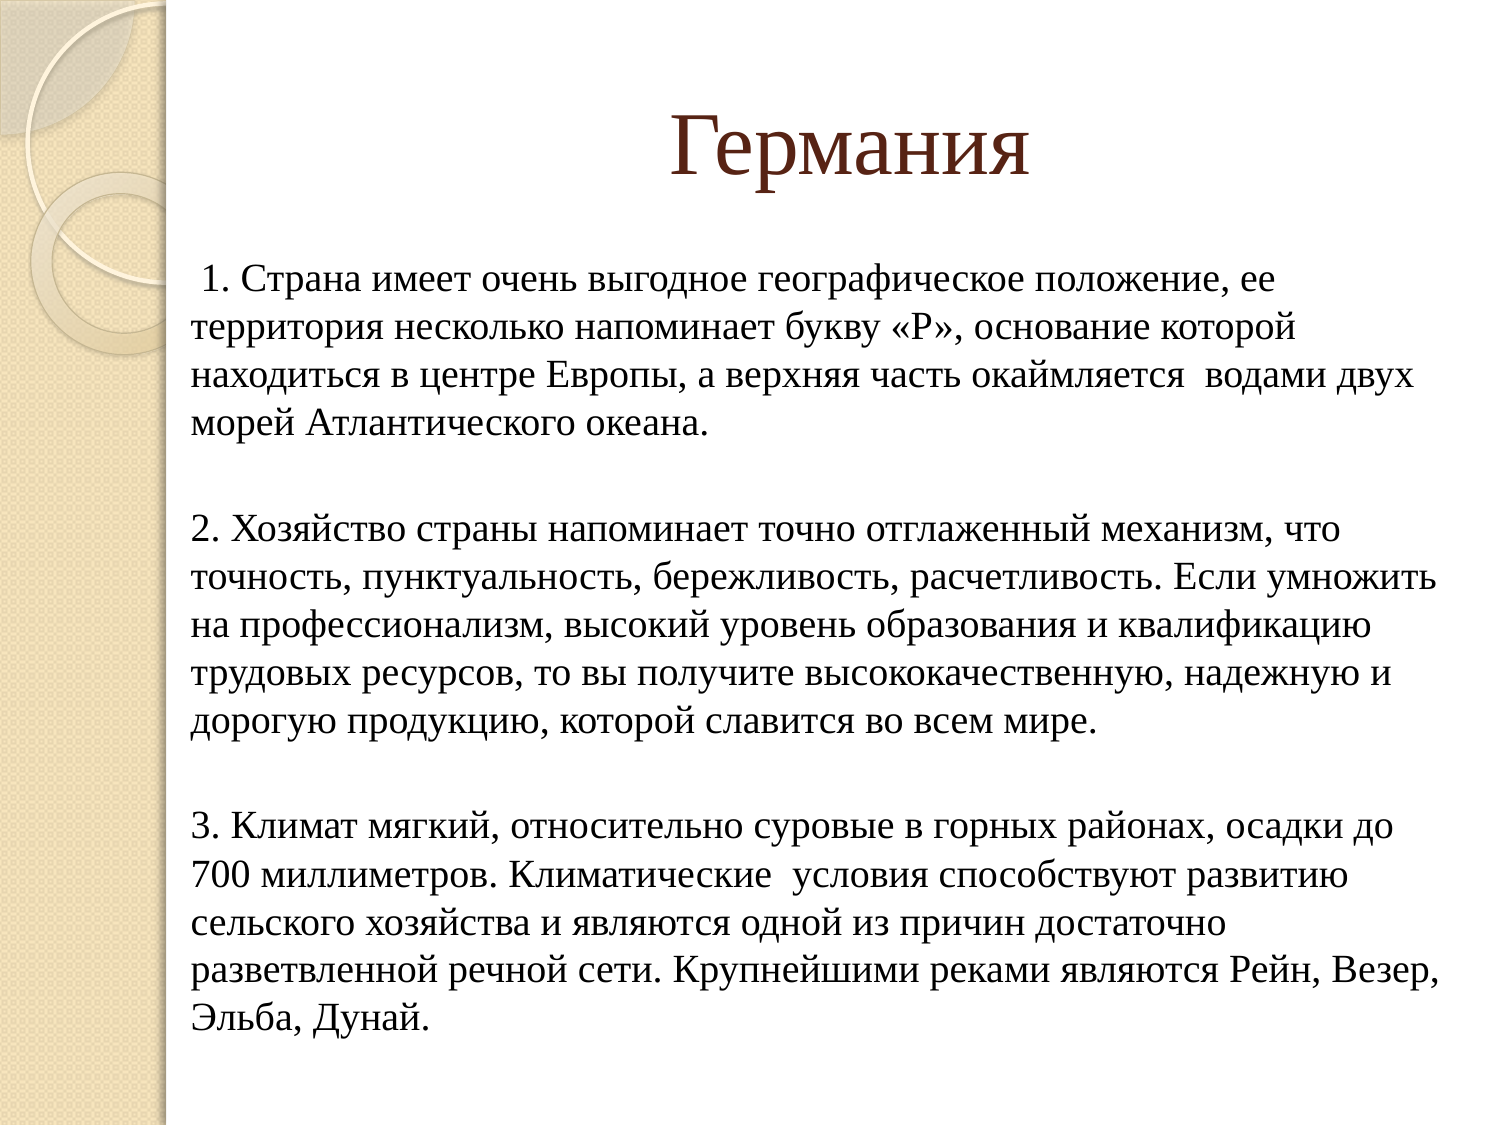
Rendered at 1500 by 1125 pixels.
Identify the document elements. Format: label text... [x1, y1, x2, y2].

title Германия [235, 45, 1466, 196]
list 1. Страна имеет очень выгодное географическое положение, ее территория несколько напоминает букву «Р», основание которой находиться в центре Европы, а верхняя часть окаймляется водами двух морей Атлантического океана. 2. Хозяйство страны напоминает точно отглаженный механизм, что точность, пунктуальность, бережливость, расчетливость. Если умножить на профессионализм, высокий уровень образования и квалификацию трудовых ресурсов, то вы получите высококачественную, надежную и дорогую продукцию, которой славится во всем мире. 3. Климат мягкий, относительно суровые в горных районах, осадки до 700 миллиметров. Климатические условия способствуют развитию сельского хозяйства и являются одной из причин достаточно разветвленной речной сети. Крупнейшими реками являются Рейн, Везер, Эльба, Дунай. [123, 196, 1466, 1071]
